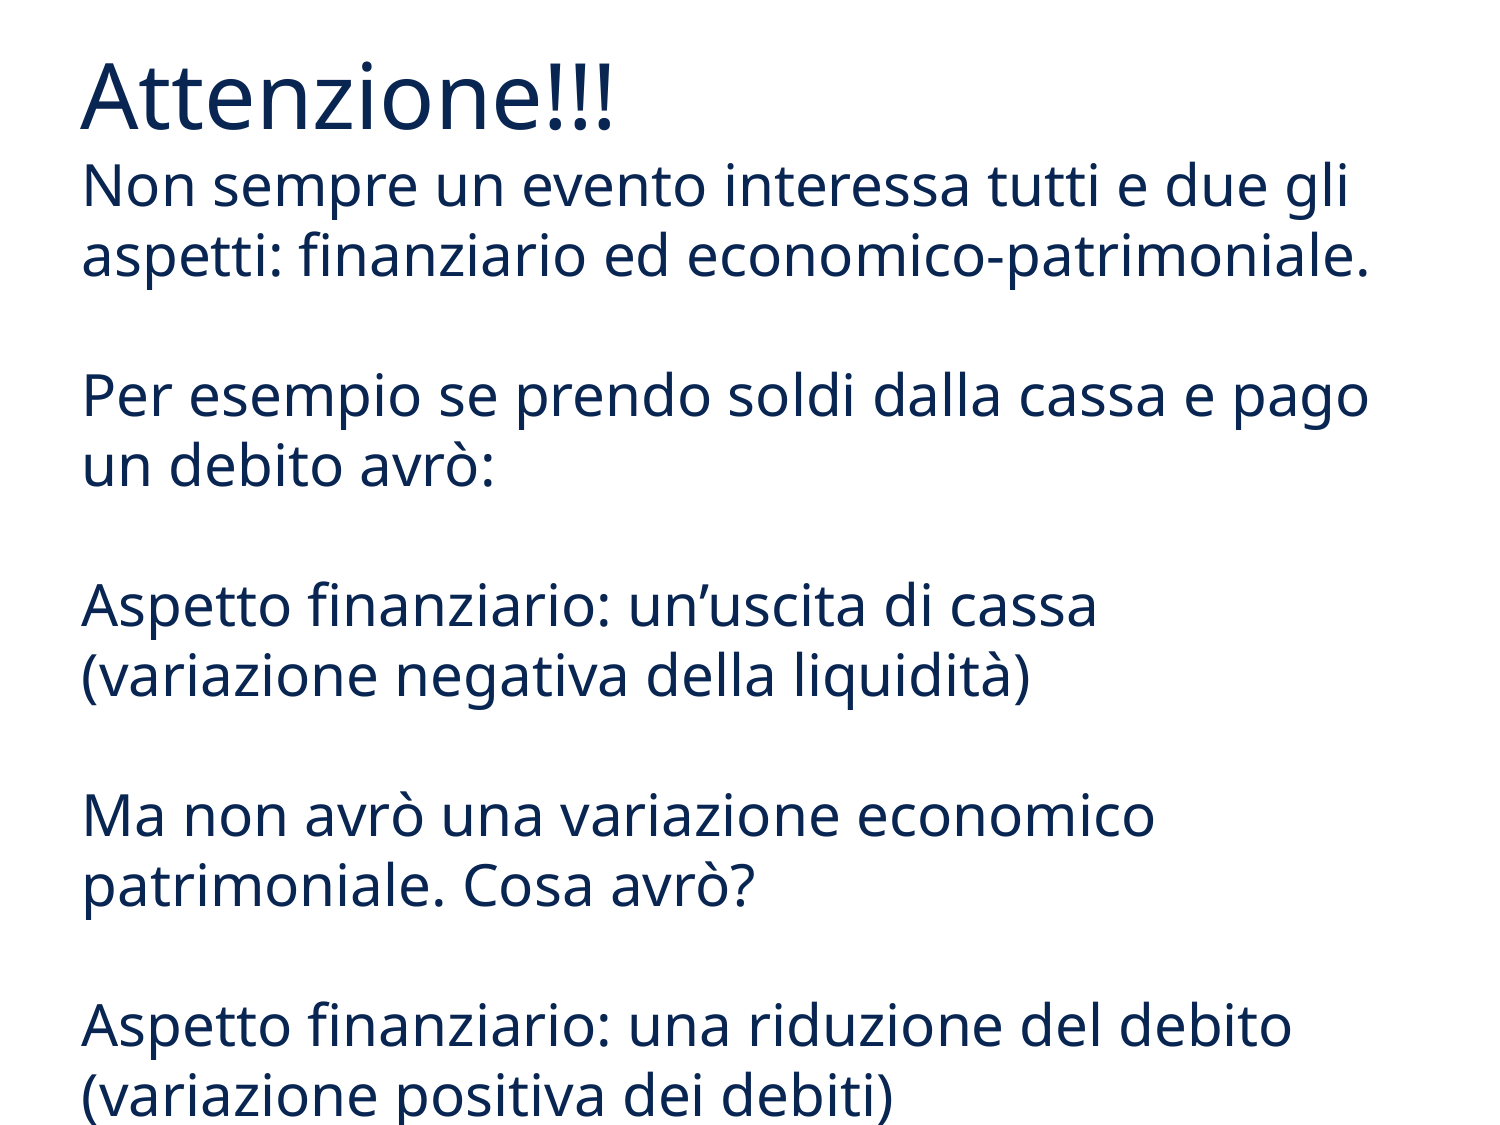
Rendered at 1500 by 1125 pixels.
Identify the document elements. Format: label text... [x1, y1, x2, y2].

title Attenzione!!! [79, 37, 1358, 149]
list Non sempre un evento interessa tutti e due gli aspetti: finanziario ed economico-patrimoniale. Per esempio se prendo soldi dalla cassa e pago un debito avrò: Aspetto finanziario: un’uscita di cassa (variazione negativa della liquidità) Ma non avrò una variazione economico patrimoniale. Cosa avrò? Aspetto finanziario: una riduzione del debito (variazione positiva dei debiti) [81, 148, 1400, 1125]
